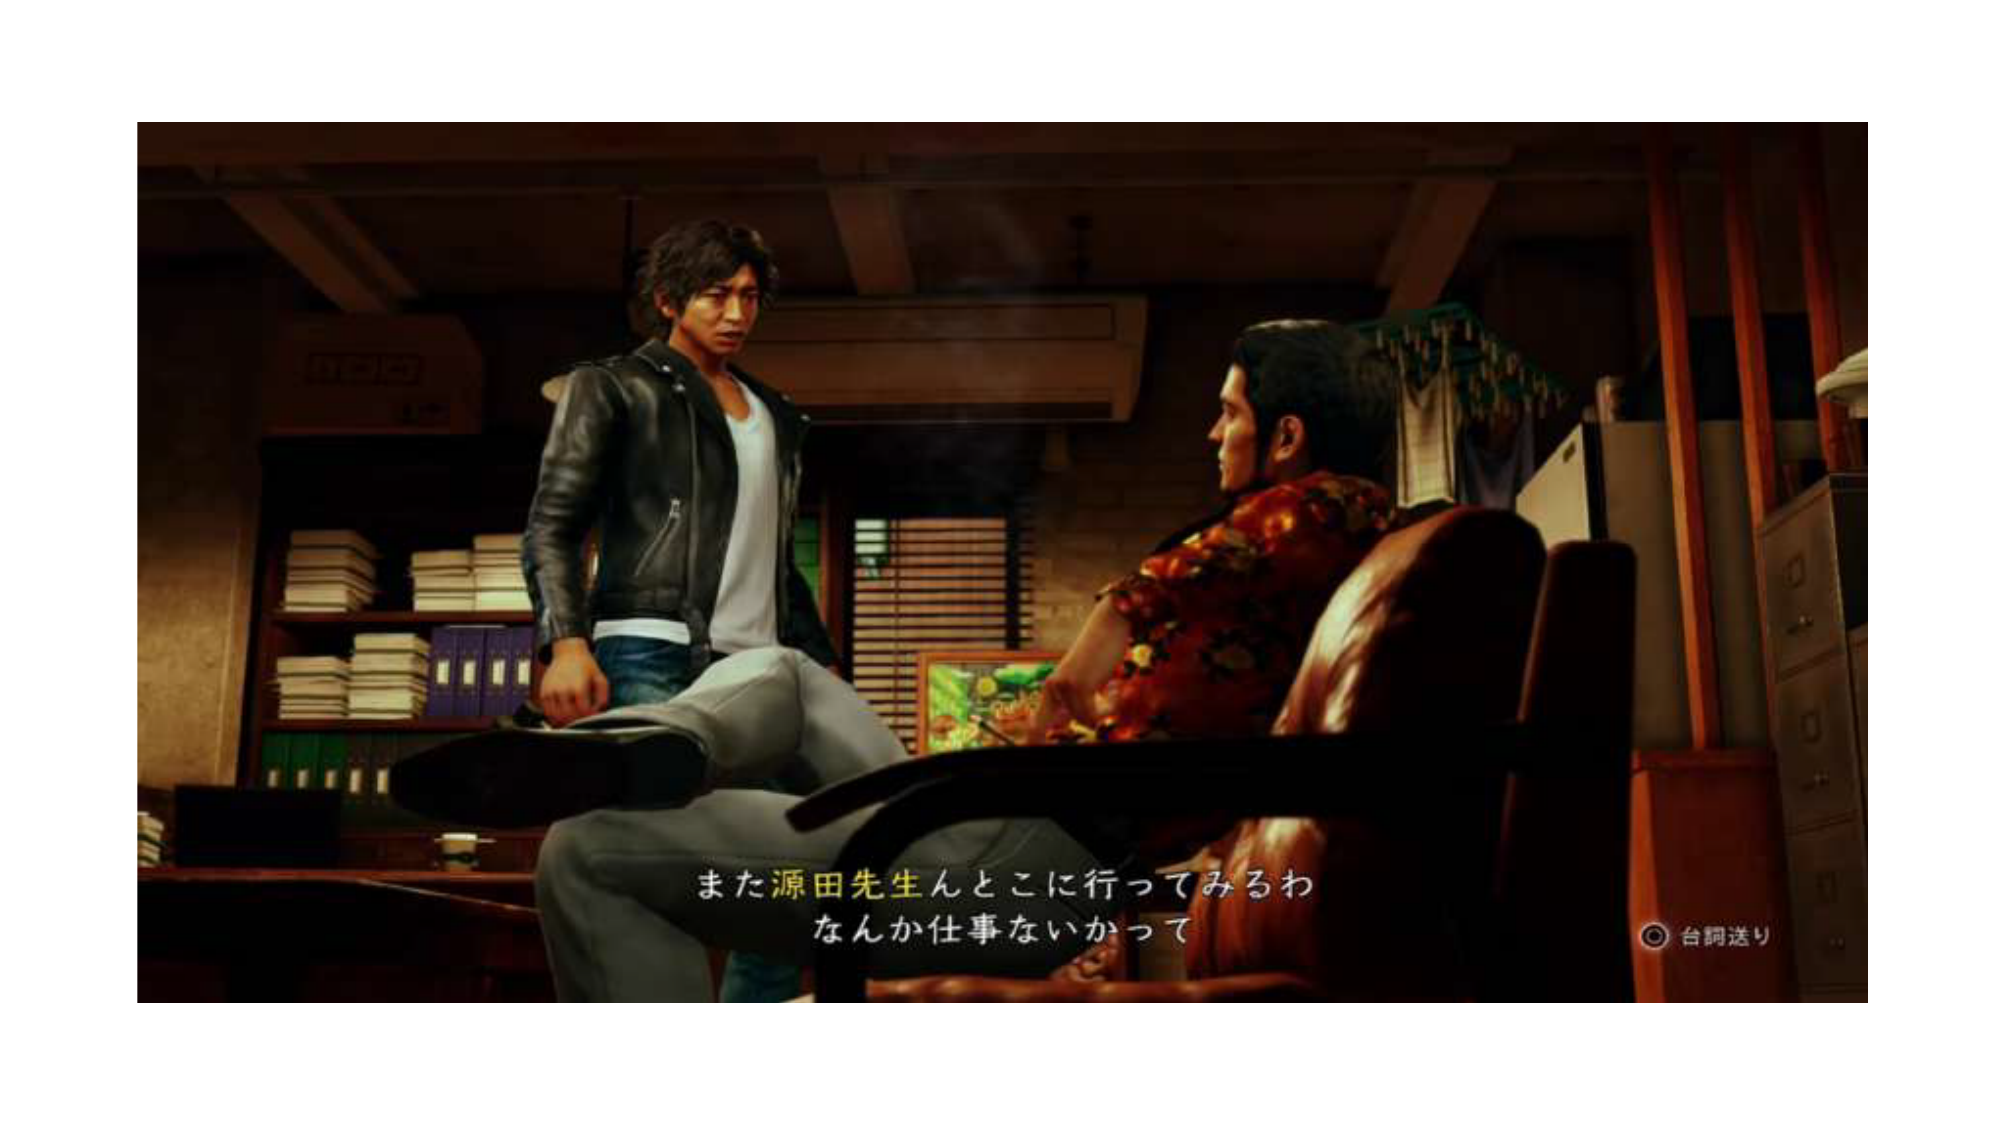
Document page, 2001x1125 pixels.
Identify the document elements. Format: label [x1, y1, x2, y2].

list [137, 121, 1868, 1003]
